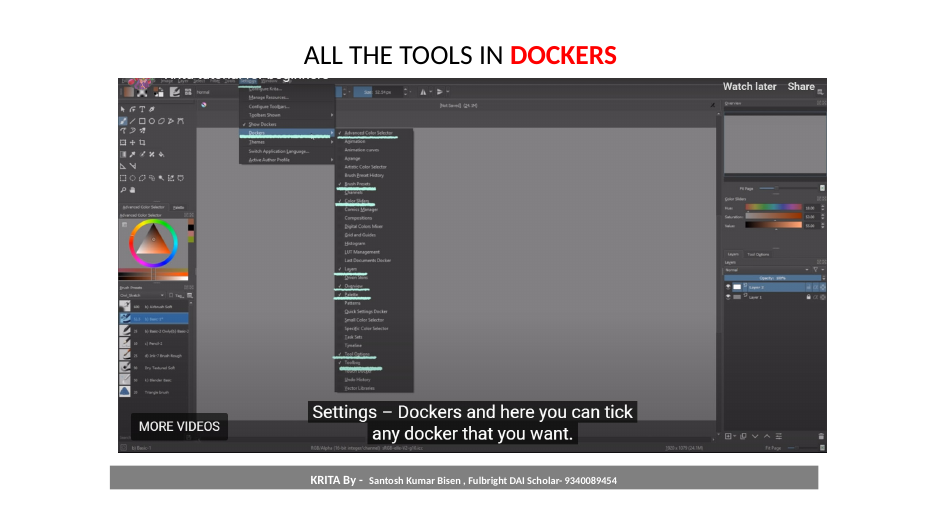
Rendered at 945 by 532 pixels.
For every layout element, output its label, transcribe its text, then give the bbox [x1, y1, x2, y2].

text_box ALL THE TOOLS IN DOCKERS [289, 29, 644, 77]
picture [117, 78, 827, 453]
text_box KRITA By - Santosh Kumar Bisen , Fulbright DAI Scholar- 9340089454 [108, 464, 821, 491]
